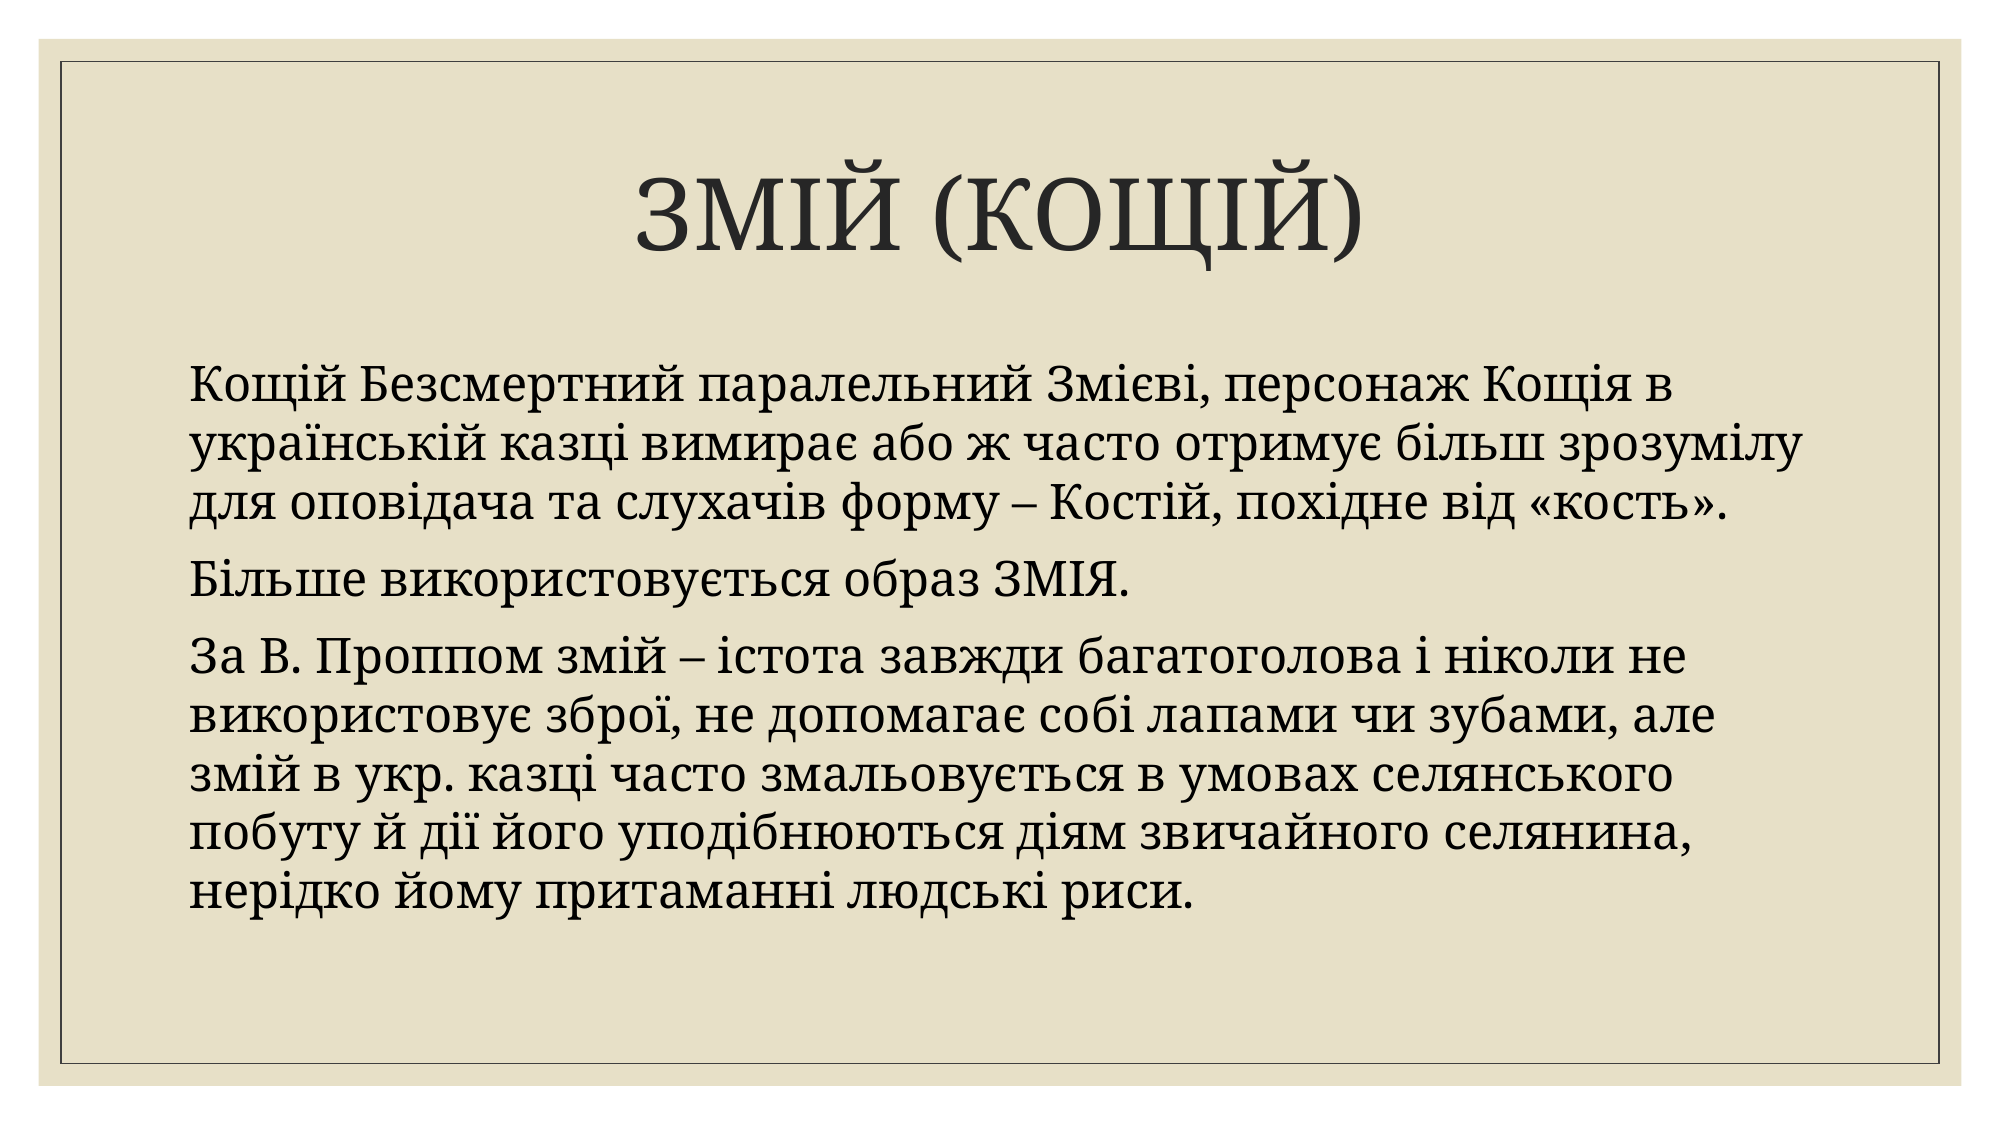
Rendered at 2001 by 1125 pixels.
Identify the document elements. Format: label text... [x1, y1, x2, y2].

list Кощій Безсмертний паралельний Змієві, персонаж Кощія в українській казці вимирає або ж часто отримує більш зрозумілу для оповідача та слухачів форму – Костій, похідне від «кость». Більше використовується образ ЗМІЯ. За В. Проппом змій – істота завжди багатоголова і ніколи не використовує зброї, не допомагає собі лапами чи зубами, але змій в укр. казці часто змальовується в умовах селянського побуту й дії його уподібнюються діям звичайного селянина, нерідко йому притаманні людські риси. [174, 345, 1825, 990]
title ЗМІЙ (КОЩІЙ) [174, 105, 1825, 331]
